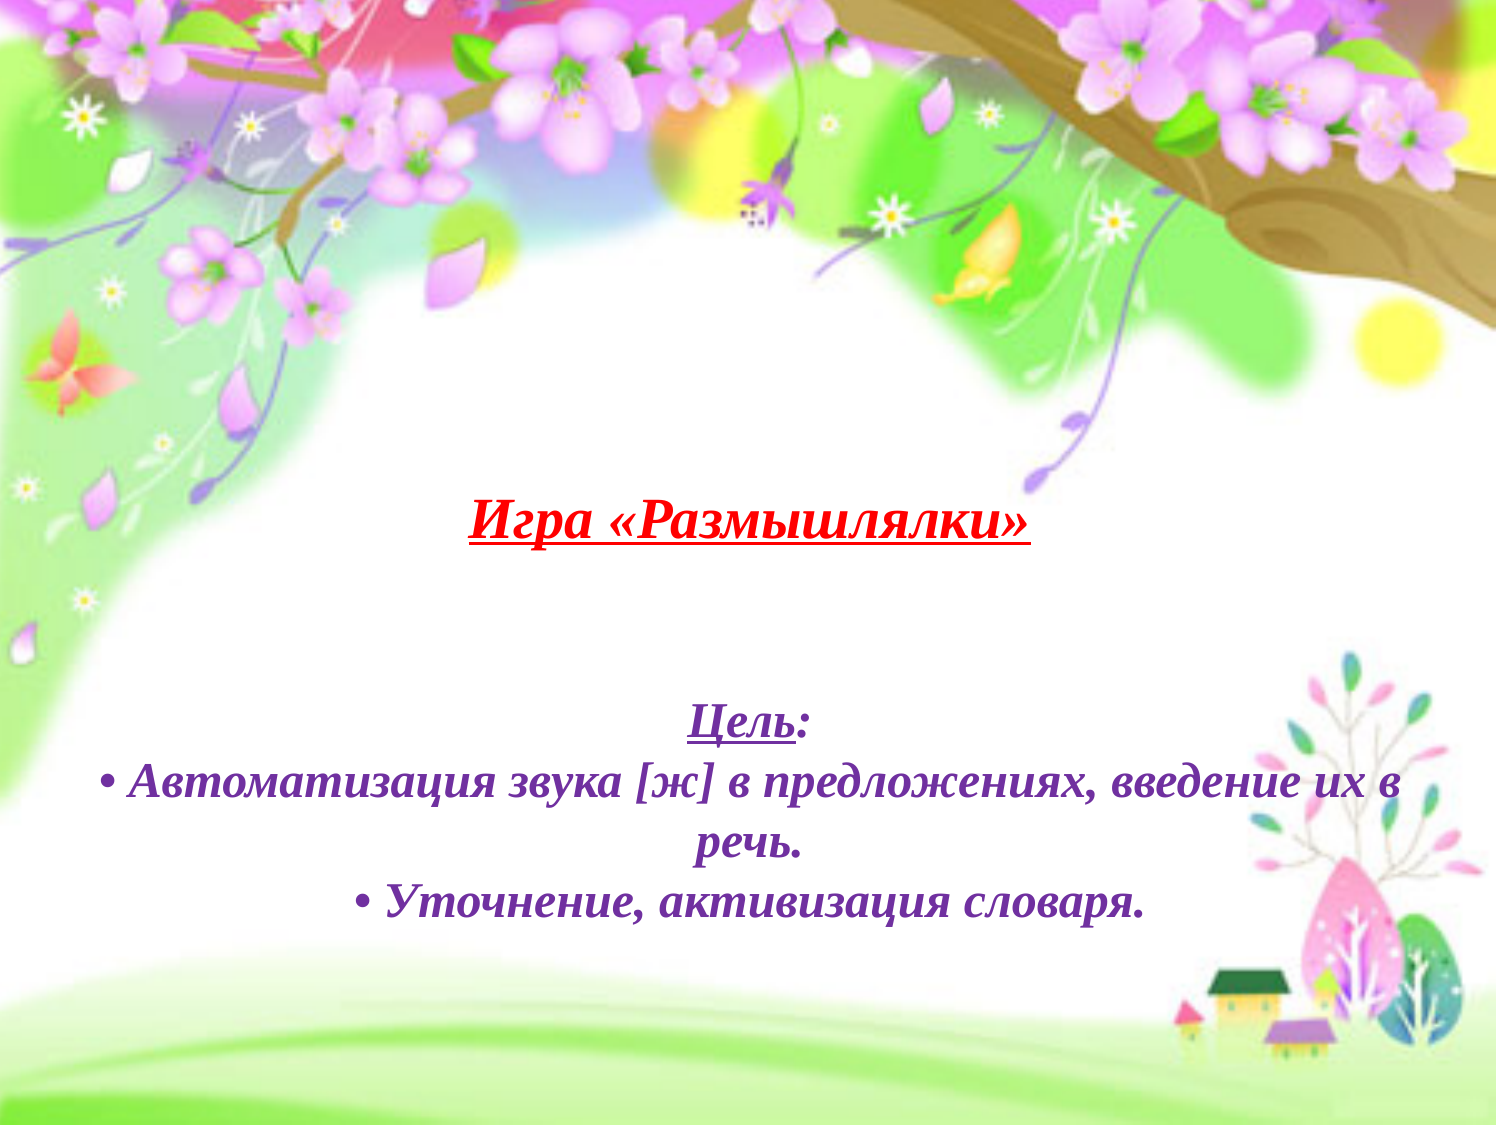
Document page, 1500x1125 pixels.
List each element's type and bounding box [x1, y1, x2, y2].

list [0, 0, 1496, 1125]
